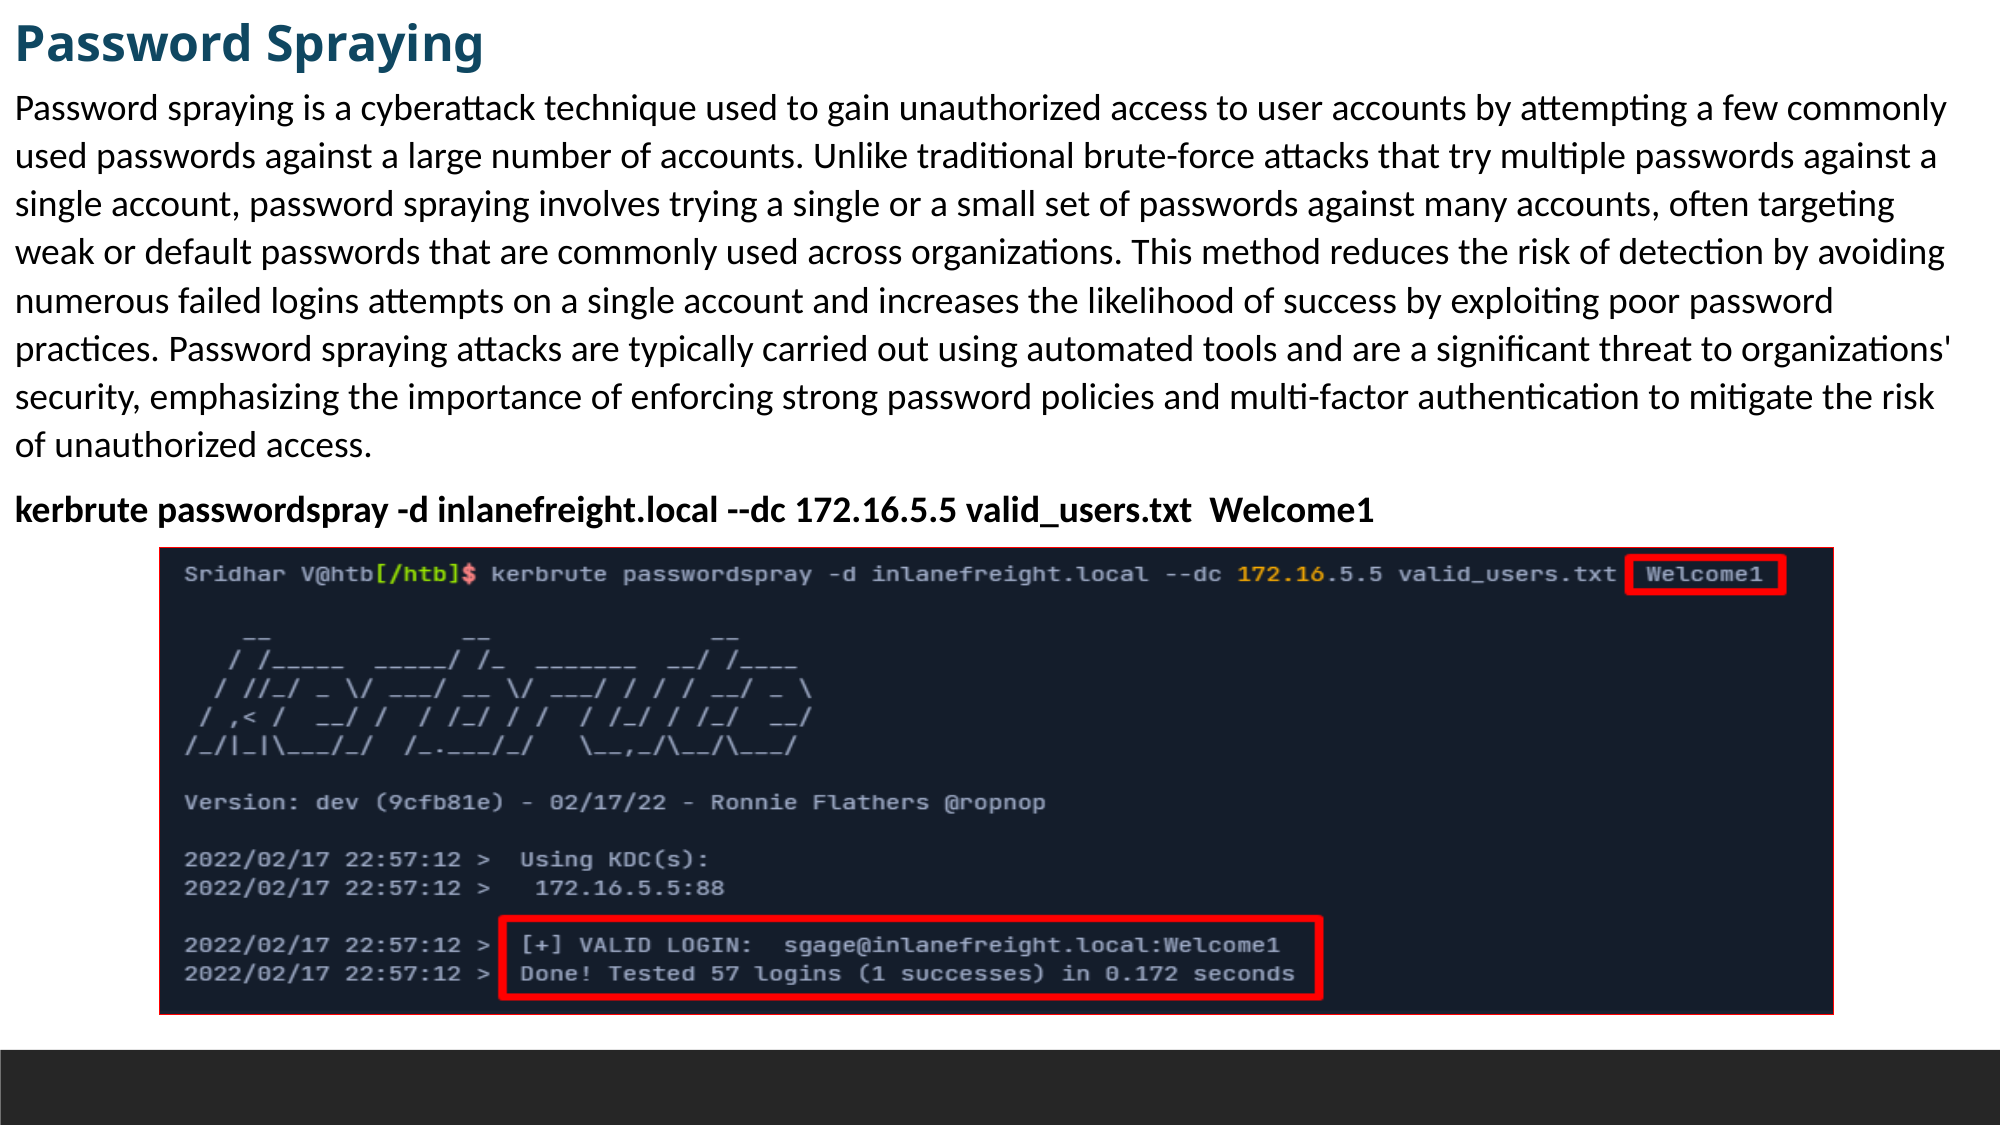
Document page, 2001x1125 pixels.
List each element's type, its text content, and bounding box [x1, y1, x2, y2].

text_box Password Spraying Password spraying is a cyberattack technique used to gain unauthorized access to user accounts by attempting a few commonly used passwords against a large number of accounts. Unlike traditional brute-force attacks that try multiple passwords against a single account, password spraying involves trying a single or a small set of passwords against many accounts, often targeting weak or default passwords that are commonly used across organizations. This method reduces the risk of detection by avoiding numerous failed logins attempts on a single account and increases the likelihood of success by exploiting poor password practices. Password spraying attacks are typically carried out using automated tools and are a significant threat to organizations' security, emphasizing the importance of enforcing strong password policies and multi-factor authentication to mitigate the risk of unauthorized access. kerbrute passwordspray -d inlanefreight.local --dc 172.16.5.5 valid_users.txt Welcome1 [0, 0, 1976, 538]
picture [158, 547, 1835, 1016]
